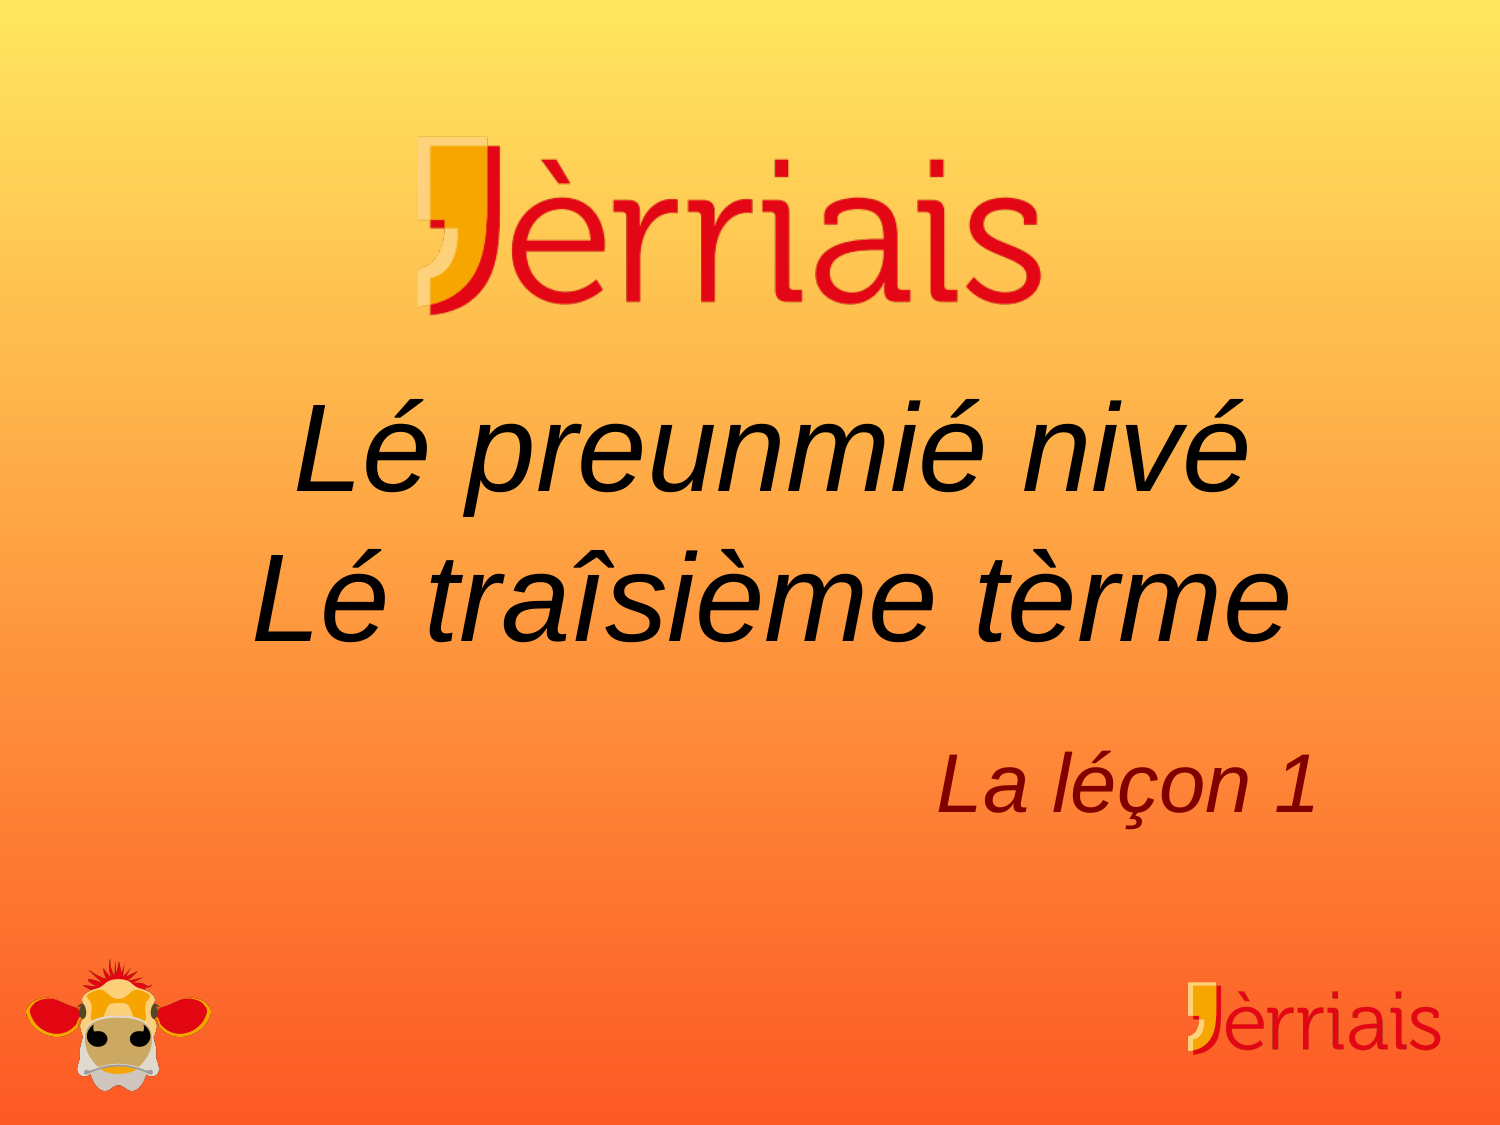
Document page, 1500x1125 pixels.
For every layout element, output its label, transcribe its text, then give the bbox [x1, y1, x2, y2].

title Lé preunmié nivé Lé traîsième tèrme [210, 320, 1336, 713]
picture [263, 0, 1189, 595]
picture [26, 958, 211, 1092]
subtitle La léçon 1 [786, 721, 1472, 899]
picture [1124, 886, 1500, 1125]
